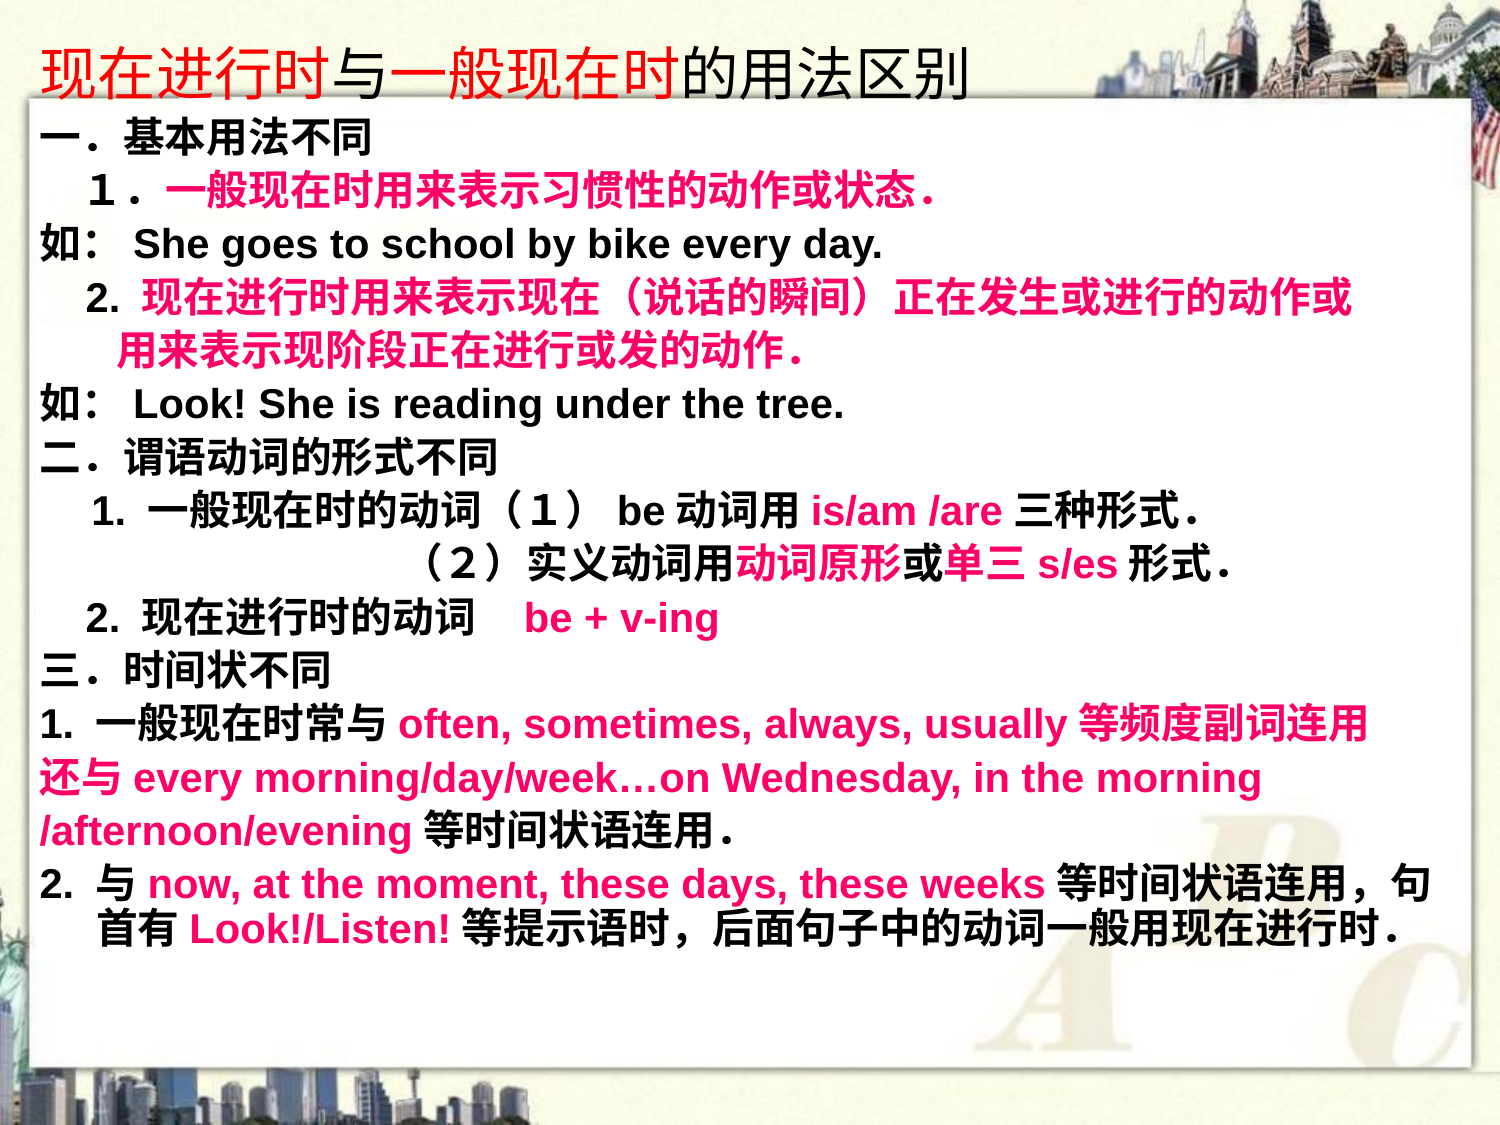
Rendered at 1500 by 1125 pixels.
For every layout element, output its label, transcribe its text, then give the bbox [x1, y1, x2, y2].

text_box 现在进行时与一般现在时的用法区别 一．基本用法不同 １．一般现在时用来表示习惯性的动作或状态． 如：She goes to school by bike every day. 2. 现在进行时用来表示现在（说话的瞬间）正在发生或进行的动作或 用来表示现阶段正在进行或发的动作． 如：Look! She is reading under the tree. 二．谓语动词的形式不同 1. 一般现在时的动词（１）be动词用is/am /are三种形式． （２）实义动词用动词原形或单三s/es形式． 2. 现在进行时的动词 be + v-ing 三．时间状不同 1. 一般现在时常与often, sometimes, always, usually等频度副词连用 还与every morning/day/week…on Wednesday, in the morning /afternoon/evening等时间状语连用． 2. 与now, at the moment, these days, these weeks等时间状语连用，句首有Look!/Listen!等提示语时，后面句子中的动词一般用现在进行时． [24, 37, 1463, 1014]
picture [0, 0, 1500, 1125]
